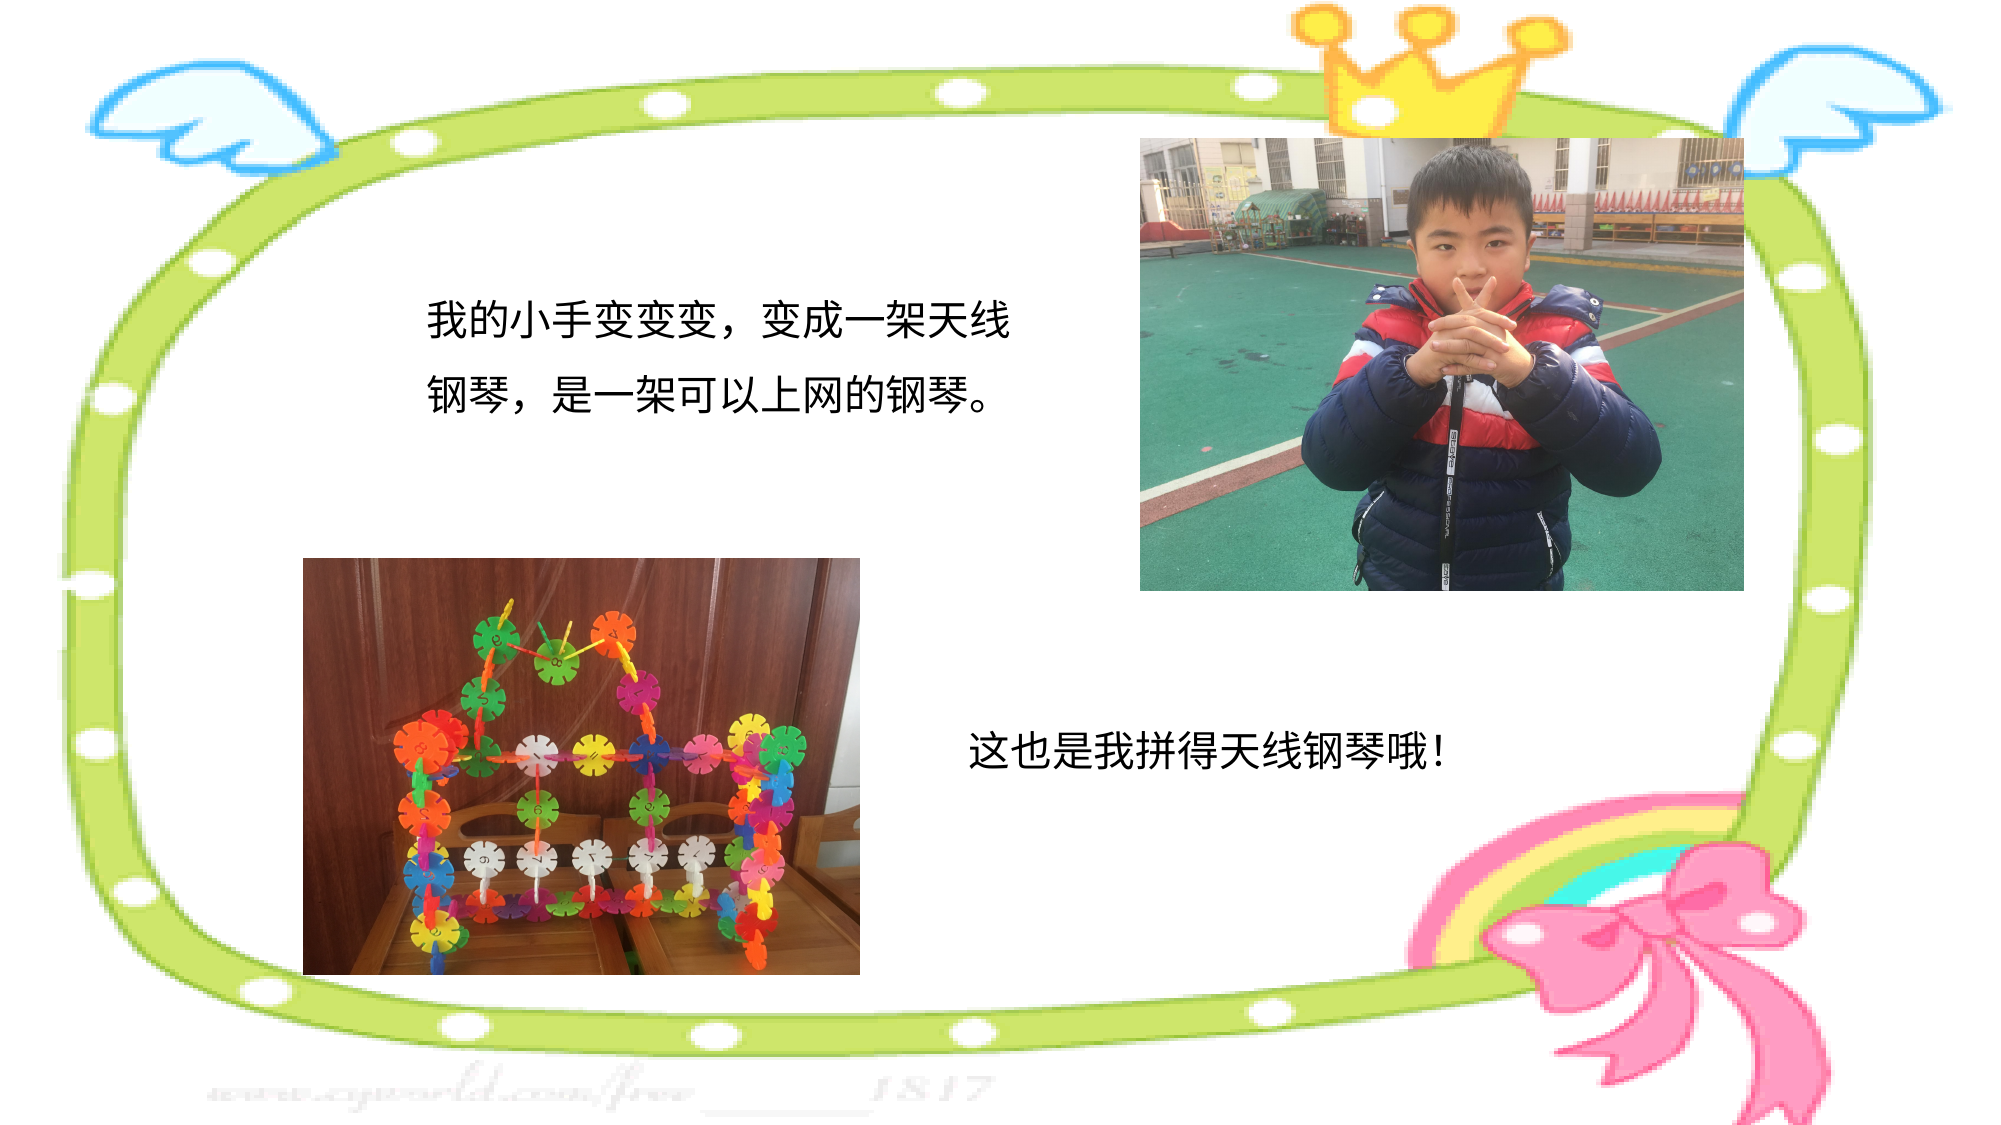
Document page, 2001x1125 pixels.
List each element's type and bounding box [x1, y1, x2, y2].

picture [1139, 138, 1744, 591]
list [39, 0, 1953, 1125]
picture [303, 558, 860, 975]
